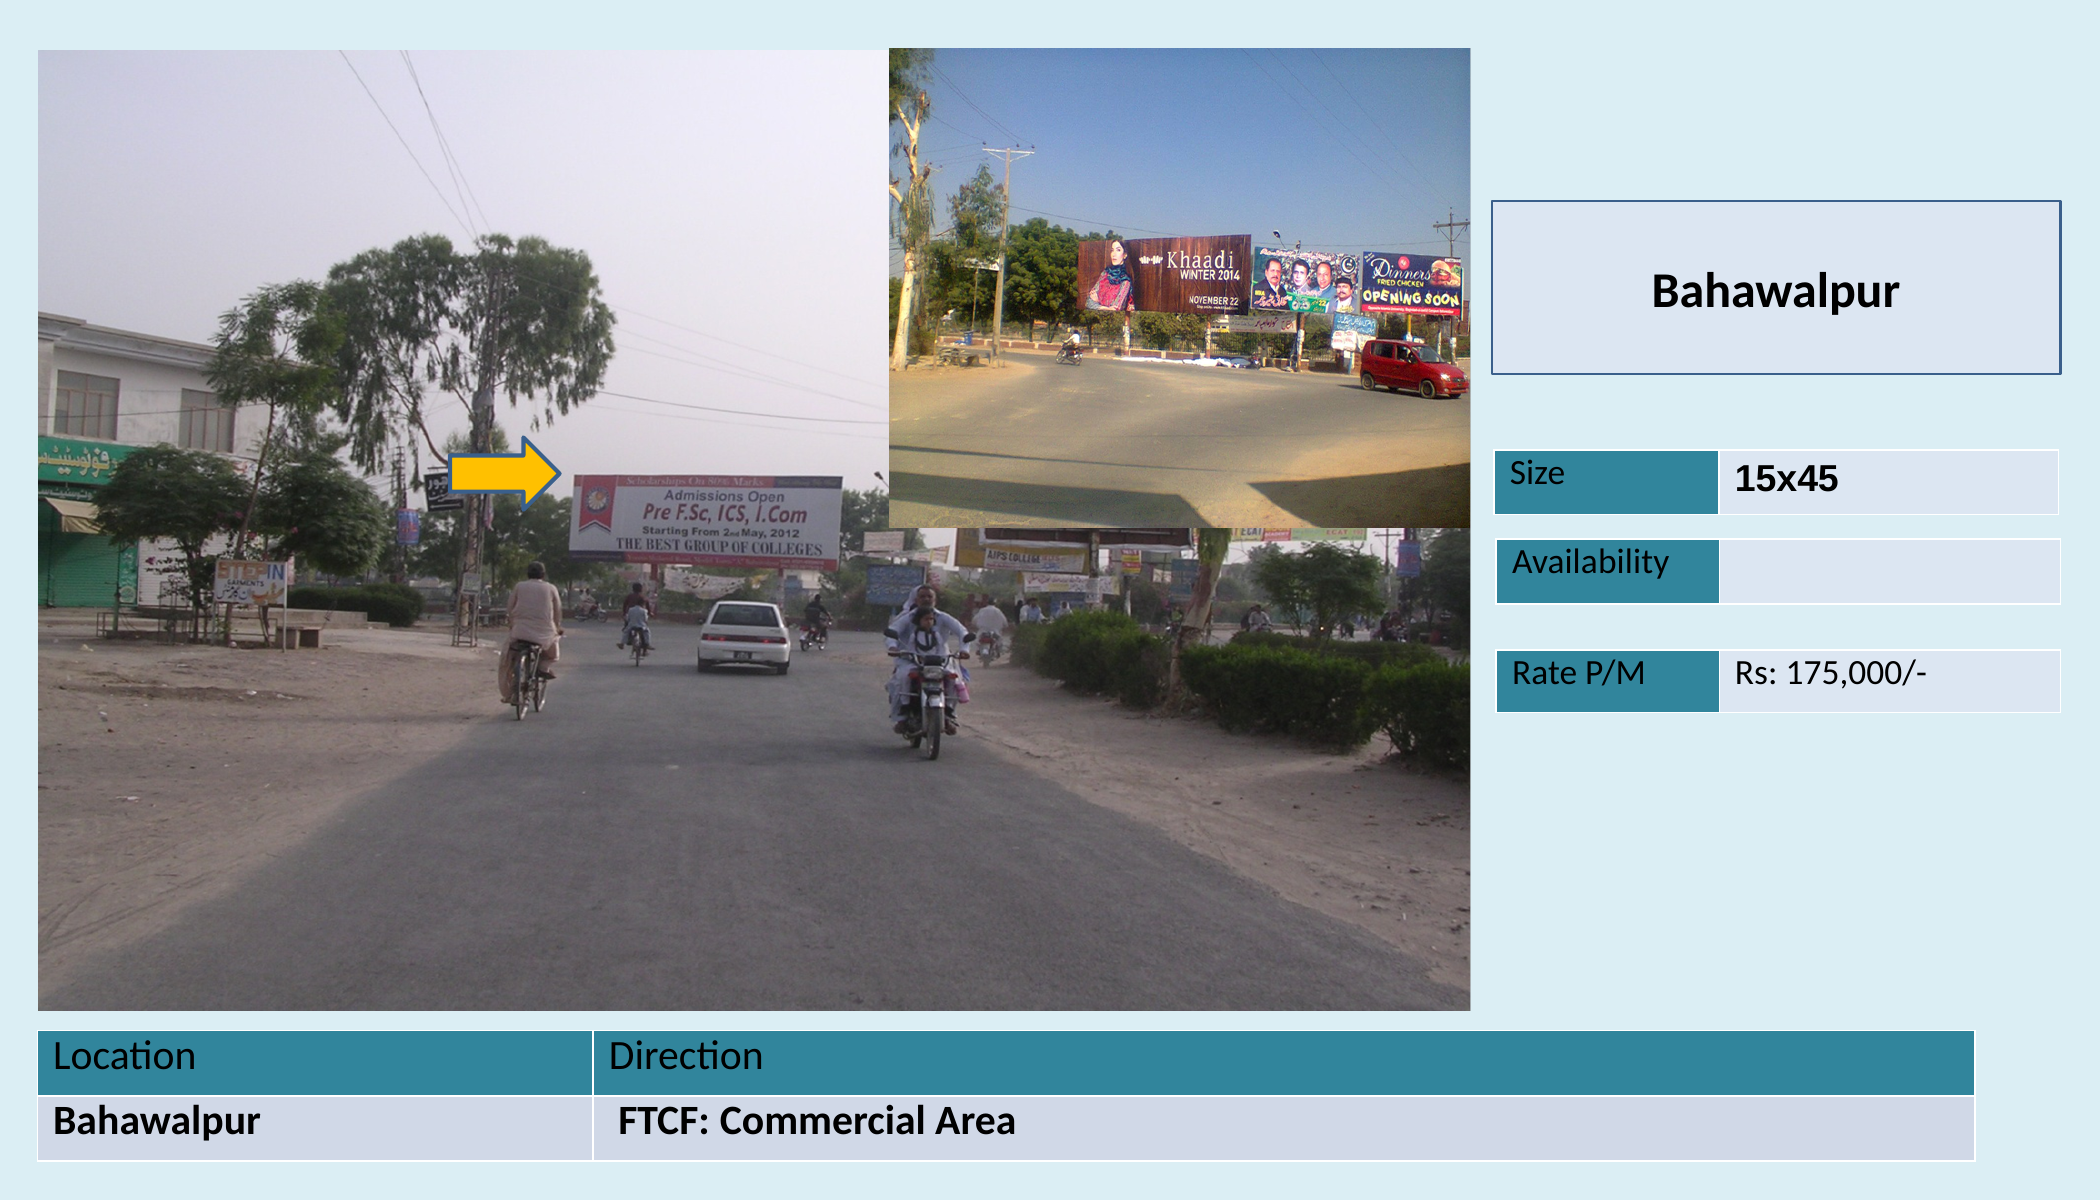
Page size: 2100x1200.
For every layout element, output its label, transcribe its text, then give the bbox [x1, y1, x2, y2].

table_header [1720, 540, 2060, 603]
table_header 15x45 [1720, 451, 2058, 514]
table_cell FTCF: Commercial Area [594, 1097, 1974, 1160]
table_header Rs: 175,000/- [1720, 651, 2060, 712]
text_box Bahawalpur [1490, 199, 2063, 376]
table_header Size [1495, 451, 1718, 514]
table_header Rate P/M [1497, 651, 1719, 712]
picture [37, 47, 1472, 1013]
table_header Direction [594, 1031, 1974, 1095]
table_header Location [38, 1031, 592, 1095]
table_cell Bahawalpur [38, 1097, 592, 1160]
table_header Availability [1497, 540, 1719, 603]
